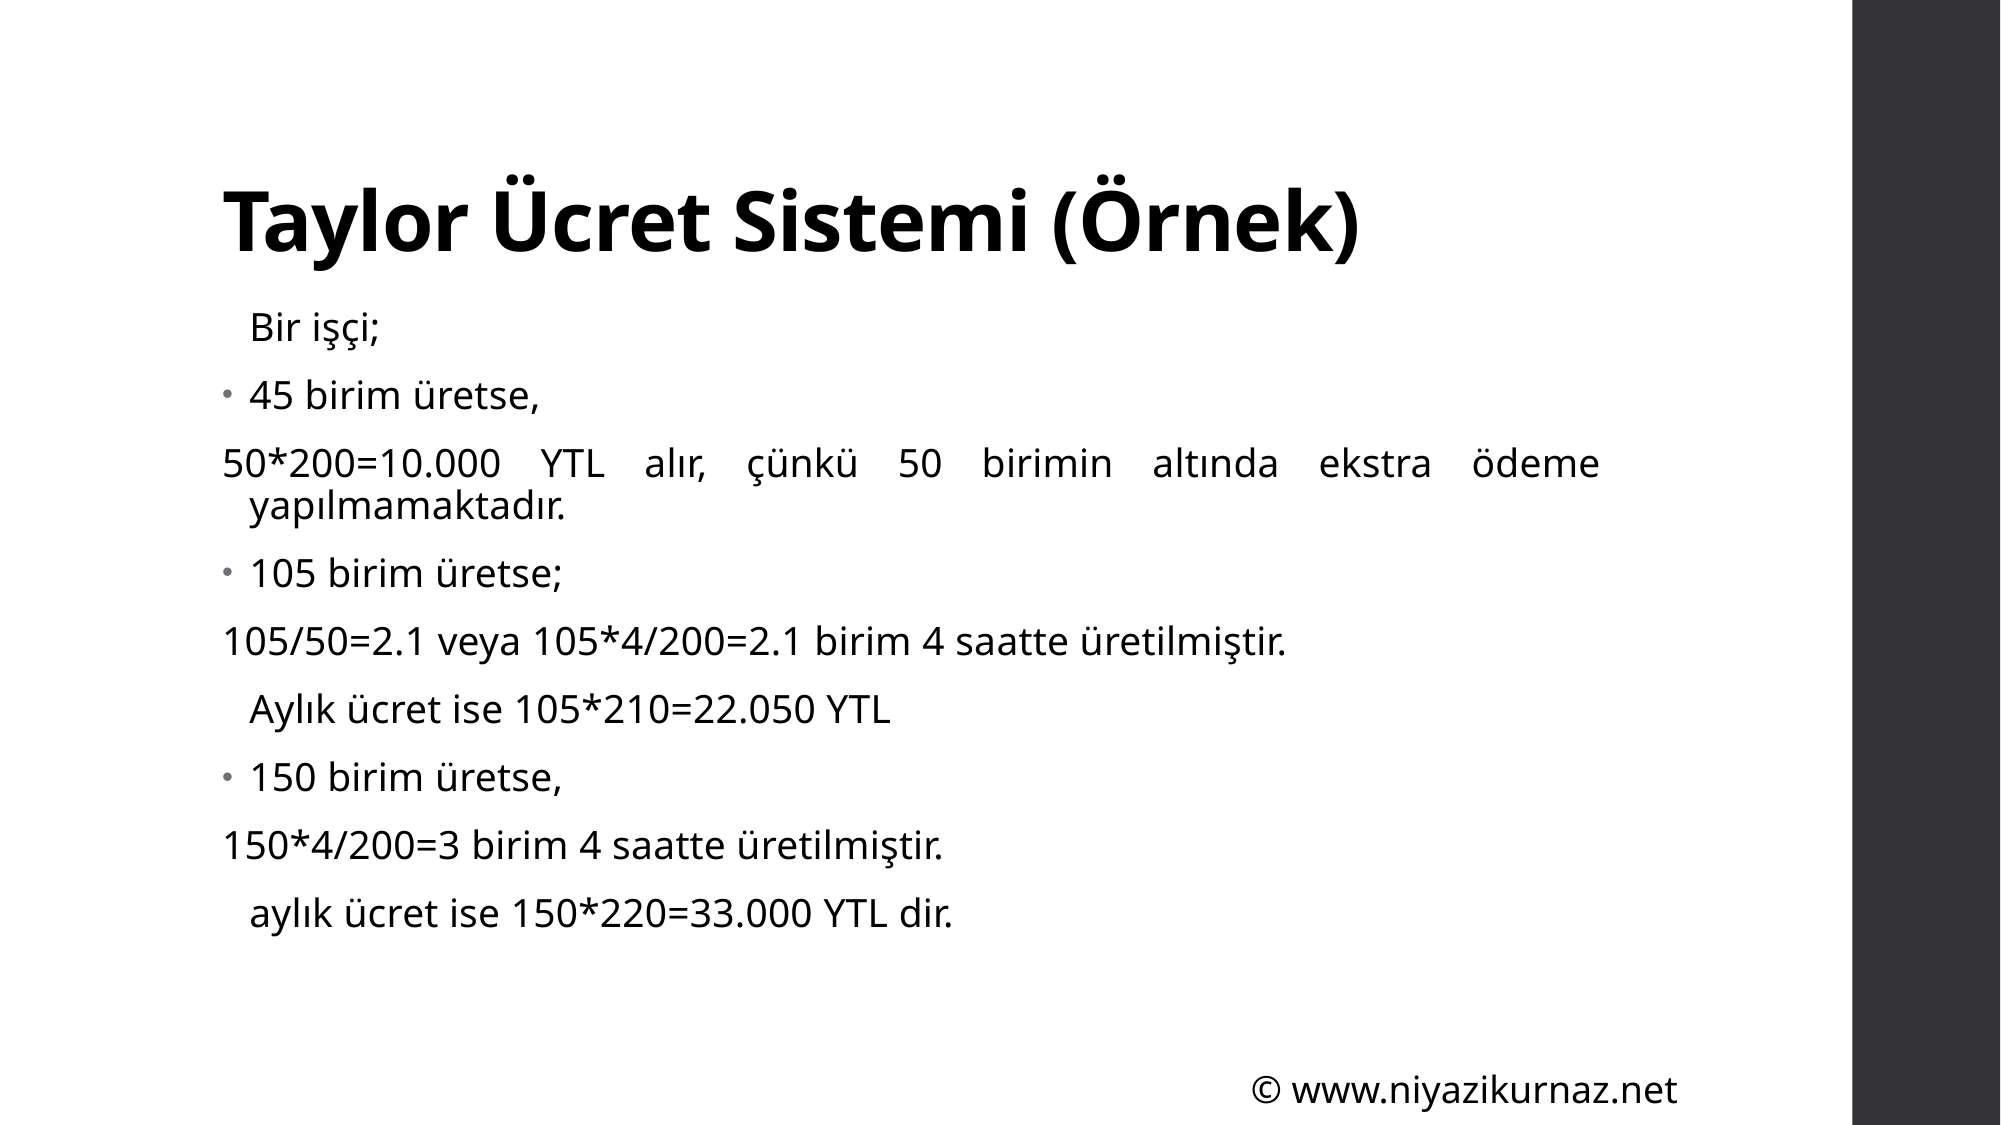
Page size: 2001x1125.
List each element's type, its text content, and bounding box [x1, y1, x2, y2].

text_box © www.niyazikurnaz.net [1236, 1058, 1750, 1119]
list Bir işçi; 45 birim üretse, 50*200=10.000 YTL alır, çünkü 50 birimin altında ekstra ödeme yapılmamaktadır. 105 birim üretse; 105/50=2.1 veya 105*4/200=2.1 birim 4 saatte üretilmiştir. Aylık ücret ise 105*210=22.050 YTL 150 birim üretse, 150*4/200=3 birim 4 saatte üretilmiştir. aylık ücret ise 150*220=33.000 YTL dir. [206, 299, 1617, 1014]
title Taylor Ücret Sistemi (Örnek) [206, 60, 1797, 278]
